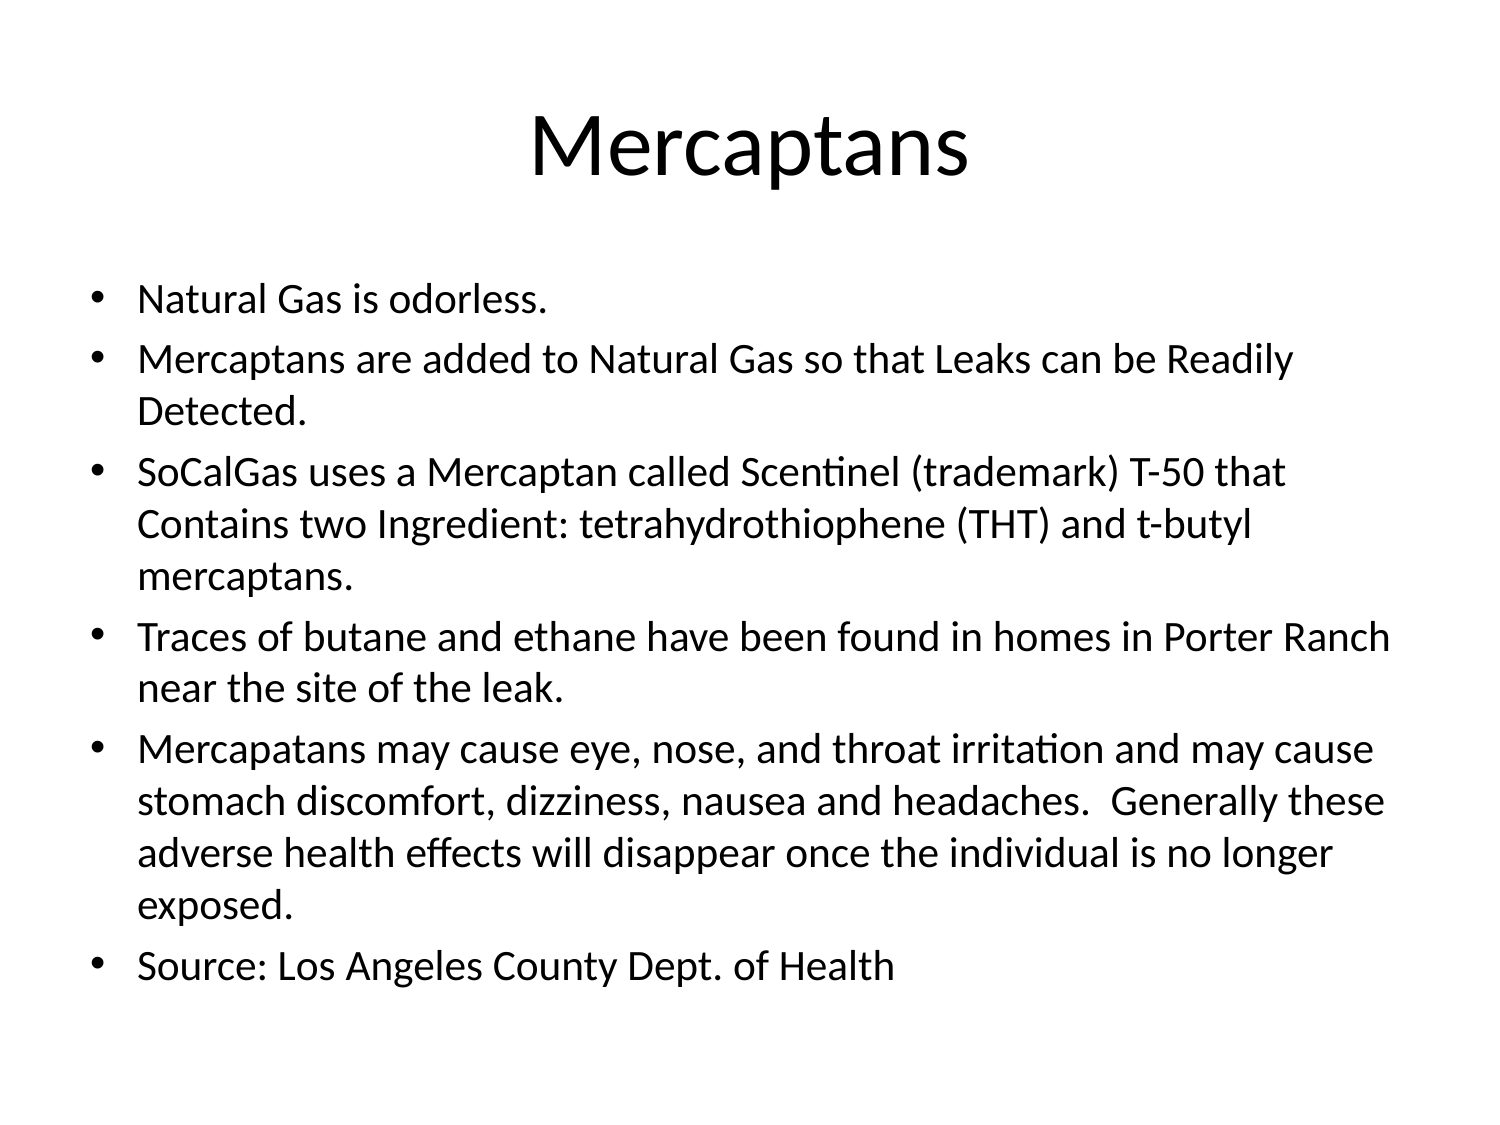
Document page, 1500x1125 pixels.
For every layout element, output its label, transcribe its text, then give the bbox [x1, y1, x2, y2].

list Natural Gas is odorless. Mercaptans are added to Natural Gas so that Leaks can be Readily Detected. SoCalGas uses a Mercaptan called Scentinel (trademark) T-50 that Contains two Ingredient: tetrahydrothiophene (THT) and t-butyl mercaptans. Traces of butane and ethane have been found in homes in Porter Ranch near the site of the leak. Mercapatans may cause eye, nose, and throat irritation and may cause stomach discomfort, dizziness, nausea and headaches. Generally these adverse health effects will disappear once the individual is no longer exposed. Source: Los Angeles County Dept. of Health [75, 262, 1425, 1005]
title Mercaptans [75, 45, 1425, 233]
